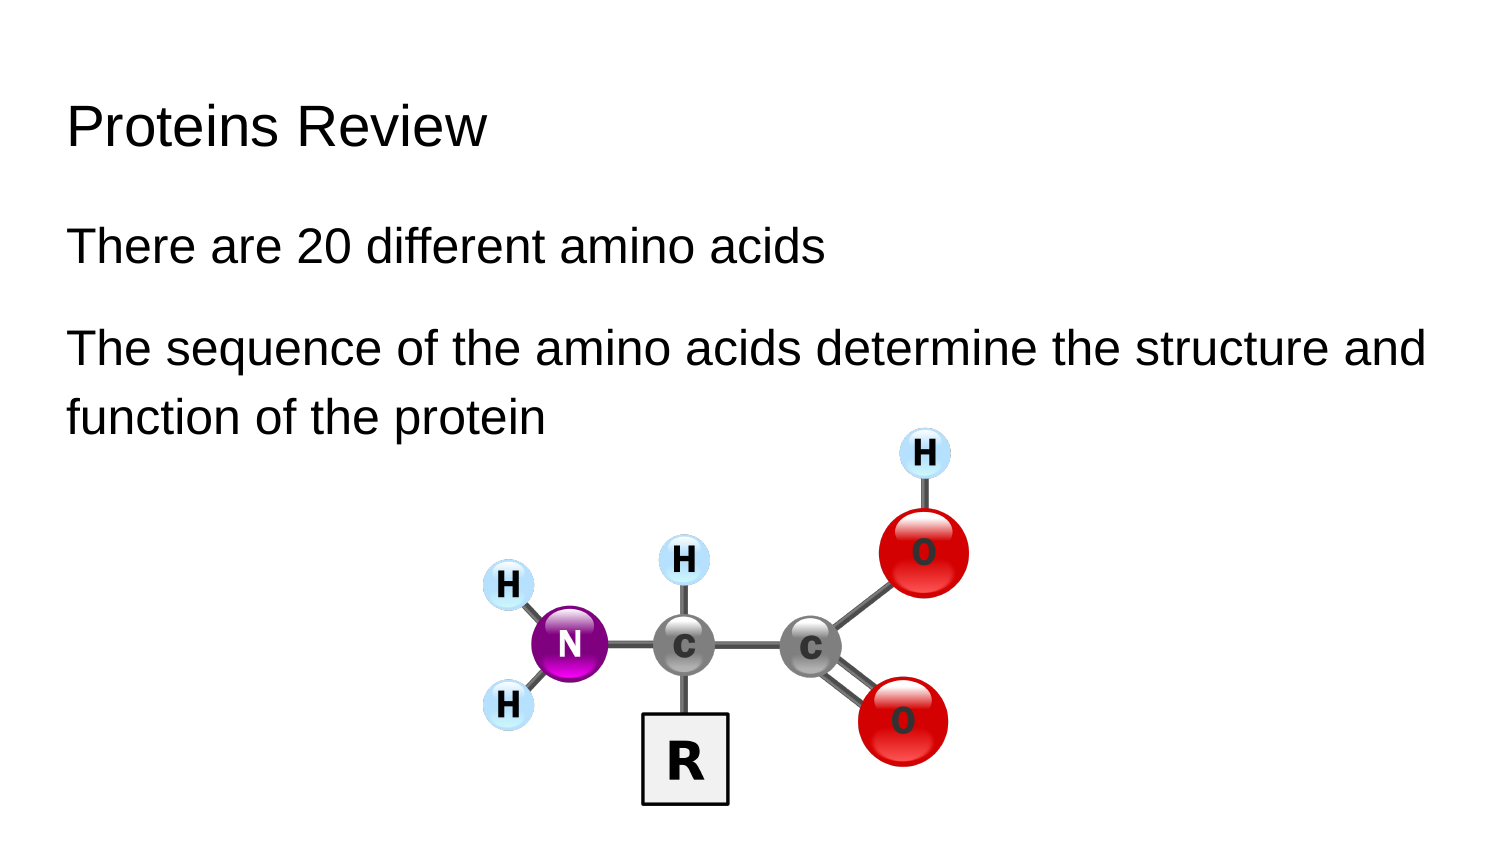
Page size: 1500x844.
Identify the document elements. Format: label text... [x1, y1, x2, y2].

title Proteins Review [51, 72, 1449, 167]
picture [429, 409, 1014, 826]
list There are 20 different amino acids The sequence of the amino acids determine the structure and function of the protein [51, 189, 1449, 750]
